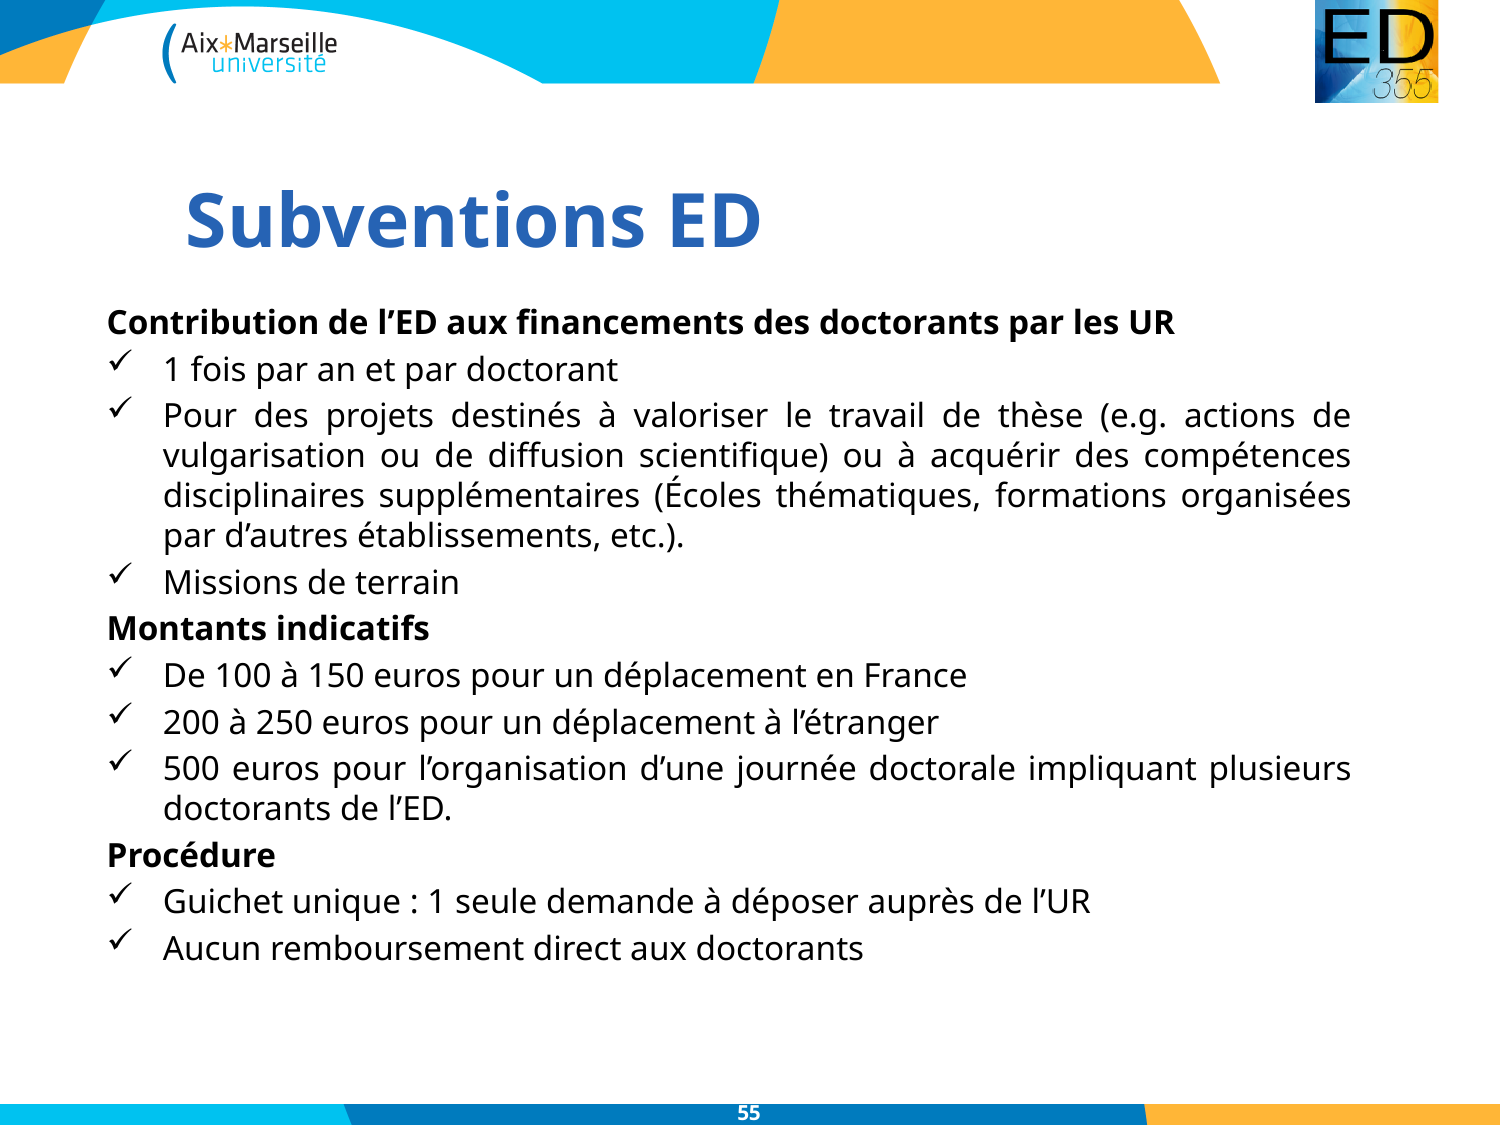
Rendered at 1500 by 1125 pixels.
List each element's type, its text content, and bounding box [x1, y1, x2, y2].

title Subventions ED [170, 165, 1409, 325]
slide_number 55 [353, 1102, 1145, 1125]
picture [0, 0, 1500, 1125]
list Contribution de l’ED aux financements des doctorants par les UR 1 fois par an et par doctorant Pour des projets destinés à valoriser le travail de thèse (e.g. actions de vulgarisation ou de diffusion scientifique) ou à acquérir des compétences disciplinaires supplémentaires (Écoles thématiques, formations organisées par d’autres établissements, etc.). Missions de terrain Montants indicatifs De 100 à 150 euros pour un déplacement en France 200 à 250 euros pour un déplacement à l’étranger 500 euros pour l’organisation d’une journée doctorale impliquant plusieurs doctorants de l’ED. Procédure Guichet unique : 1 seule demande à déposer auprès de l’UR Aucun remboursement direct aux doctorants [91, 293, 1369, 1023]
text_box [767, 0, 1240, 118]
